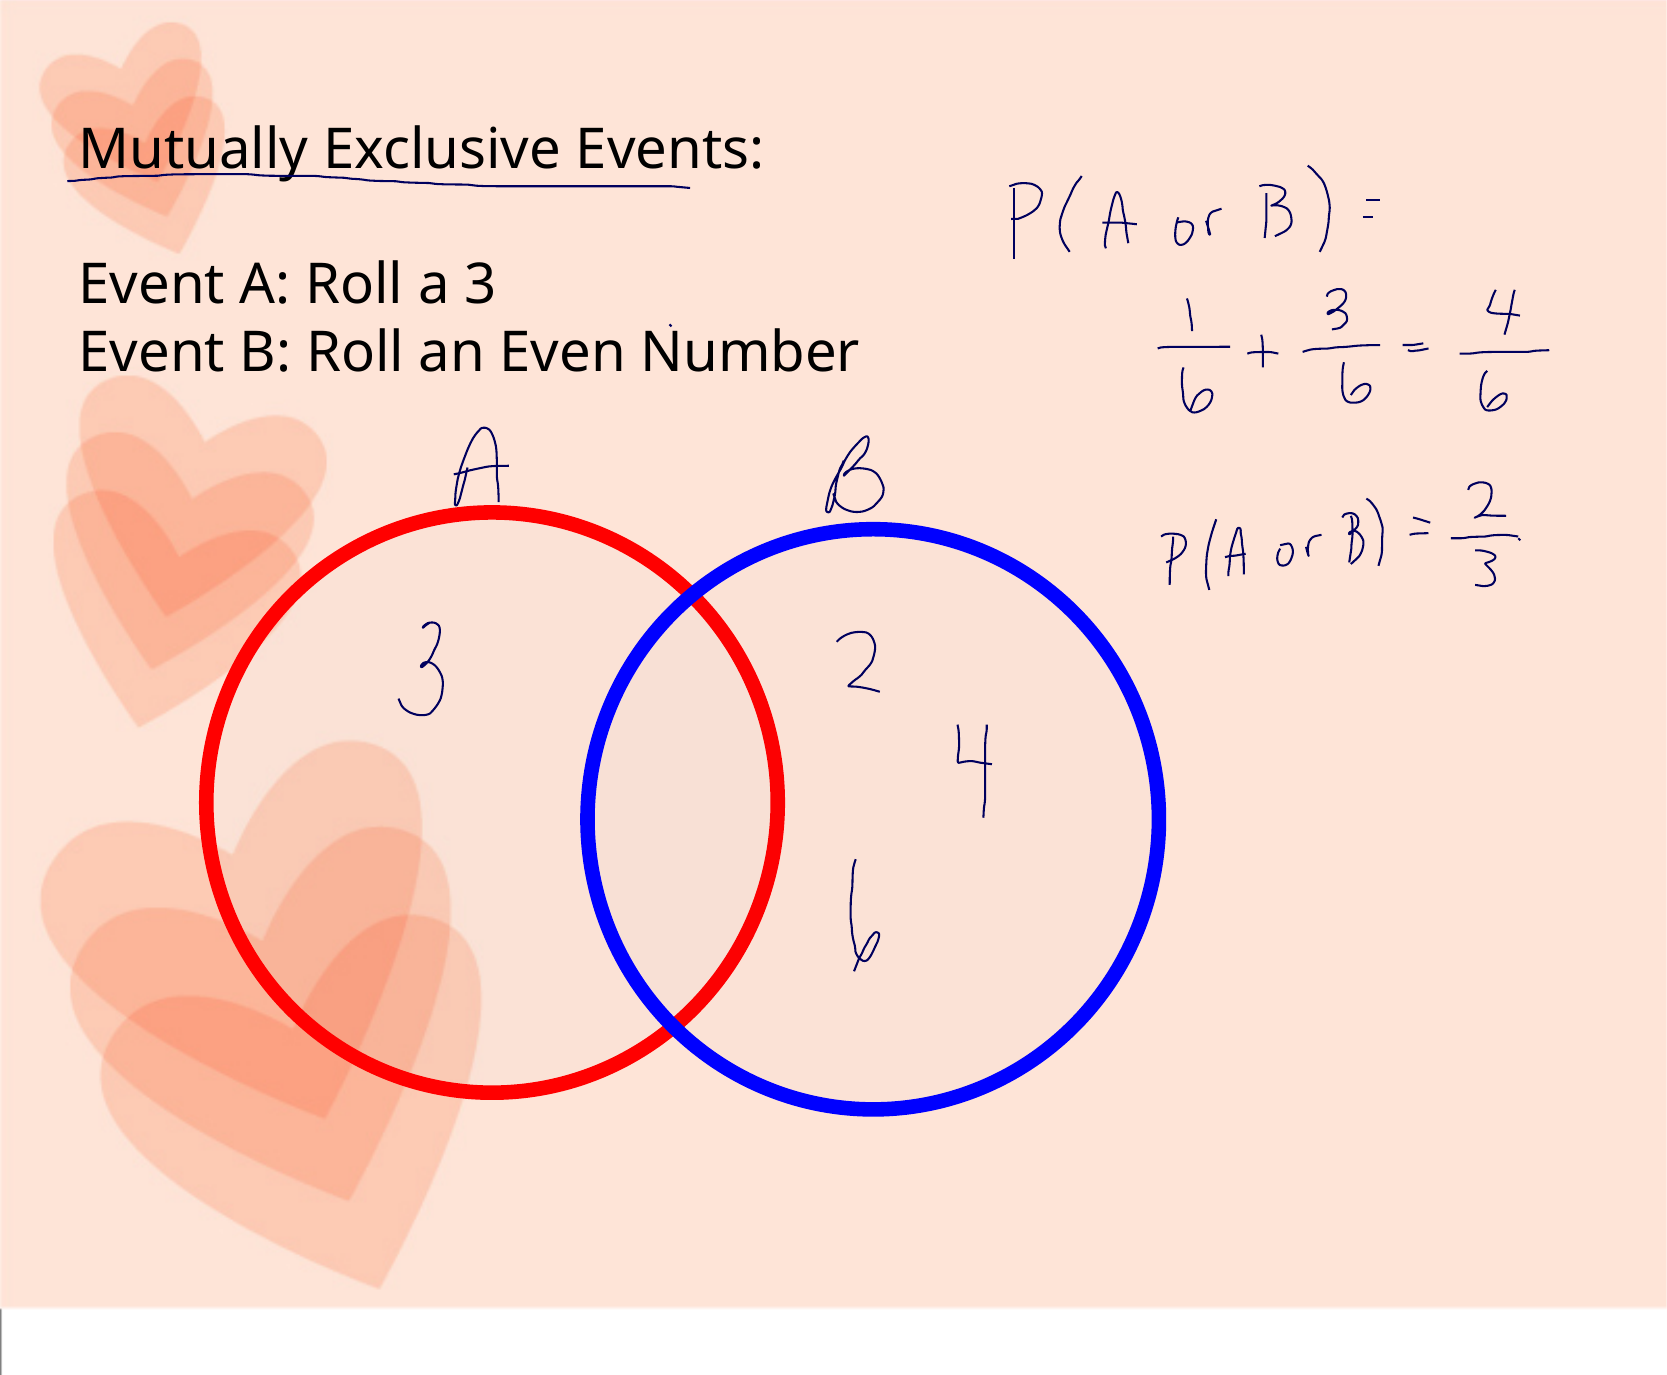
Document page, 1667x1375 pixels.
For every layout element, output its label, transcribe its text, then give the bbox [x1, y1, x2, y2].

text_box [1157, 298, 1231, 413]
text_box [849, 858, 880, 972]
text_box [397, 621, 444, 716]
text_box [1160, 482, 1521, 591]
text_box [1402, 289, 1550, 411]
picture [0, 0, 1667, 1375]
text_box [453, 427, 510, 506]
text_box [1247, 334, 1279, 368]
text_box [1302, 288, 1381, 404]
text_box [204, 511, 692, 1095]
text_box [1009, 165, 1381, 259]
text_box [836, 631, 993, 818]
text_box [585, 527, 1162, 1112]
text_box [67, 173, 691, 189]
text_box Mutually Exclusive Events: Event A: Roll a 3 Event B: Roll an Even Number [63, 105, 1183, 390]
text_box [825, 435, 885, 514]
